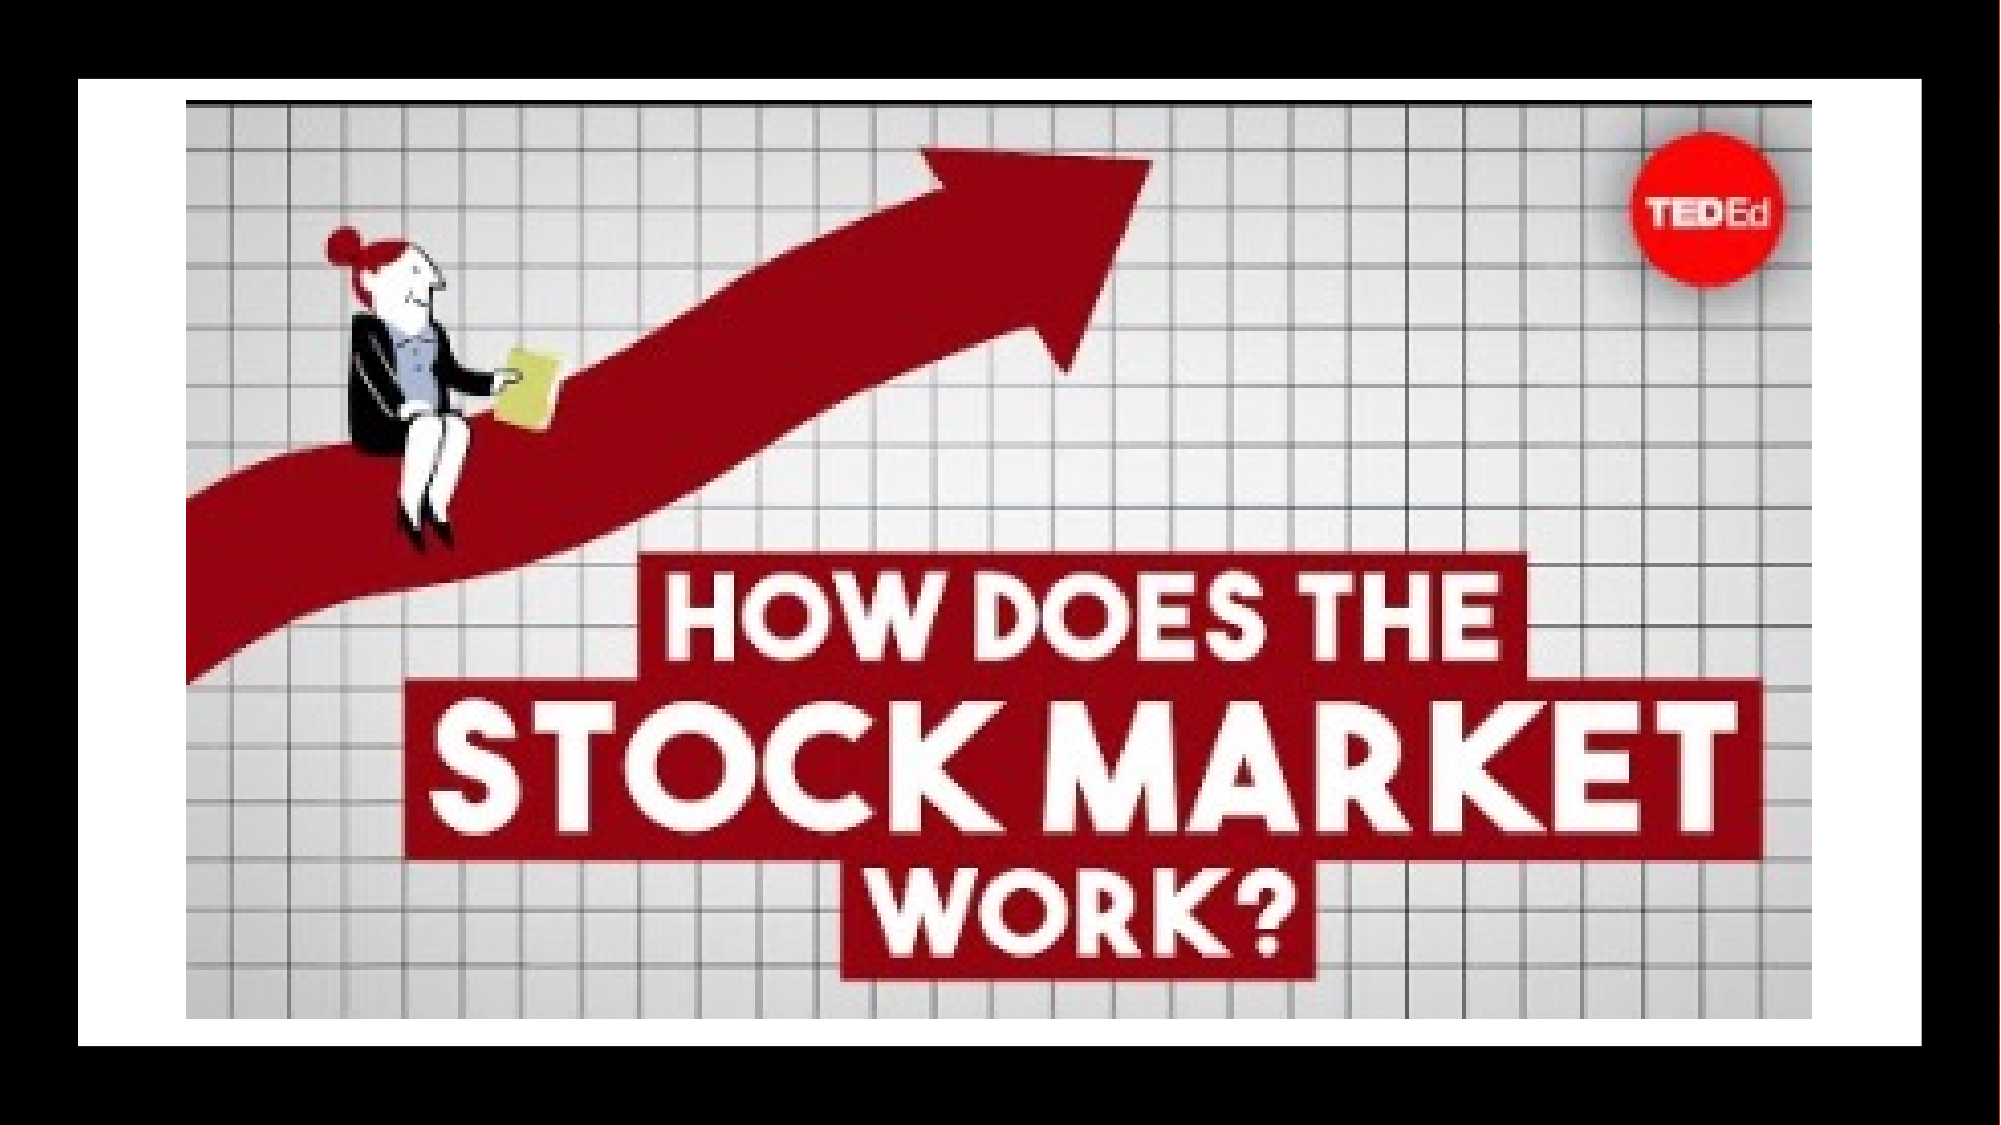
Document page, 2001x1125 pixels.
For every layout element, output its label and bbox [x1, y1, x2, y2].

text_box [77, 78, 1923, 1047]
text_box [185, 99, 1814, 1020]
text_box [0, 0, 2000, 1125]
